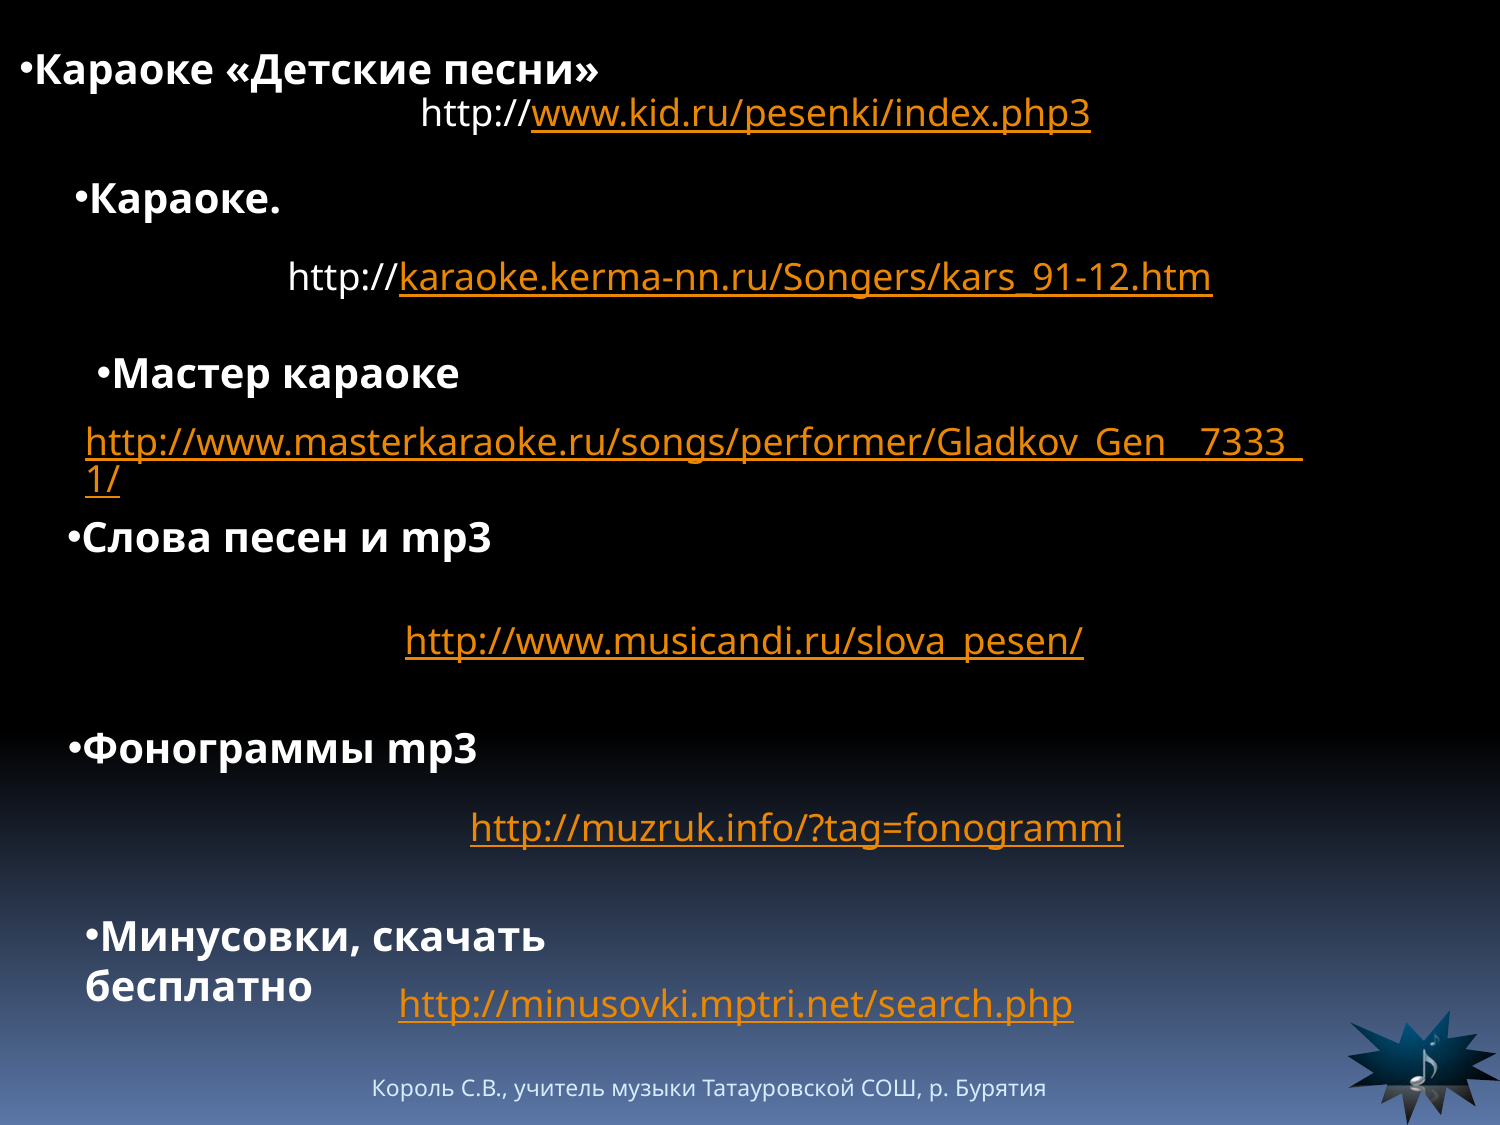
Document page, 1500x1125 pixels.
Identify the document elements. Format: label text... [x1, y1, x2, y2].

text_box Слова песен и mp3 [52, 503, 507, 569]
text_box http://muzruk.info/?tag=fonogrammi [292, 796, 1301, 863]
text_box Минусовки, скачать бесплатно [70, 902, 742, 1018]
text_box Фонограммы mp3 [53, 714, 493, 780]
footer Король С.В., учитель музыки Татауровской СОШ, р. Бурятия [150, 1052, 1063, 1113]
text_box http://karaoke.kerma-nn.ru/Songers/kars_91-12.htm [199, 246, 1301, 312]
text_box http://www.musicandi.ru/slova_pesen/ [281, 609, 1207, 676]
text_box http://www.kid.ru/pesenki/index.php3 [58, 81, 1453, 148]
text_box http://minusovki.mptri.net/search.php [383, 972, 1089, 1039]
text_box Мастер караоке [81, 339, 563, 405]
text_box http://www.masterkaraoke.ru/songs/performer/Gladkov_Gen__7333_1/ [70, 410, 1325, 476]
text_box Караоке «Детские песни» [4, 35, 626, 100]
picture [1347, 1009, 1500, 1125]
text_box Караоке. [59, 164, 297, 229]
